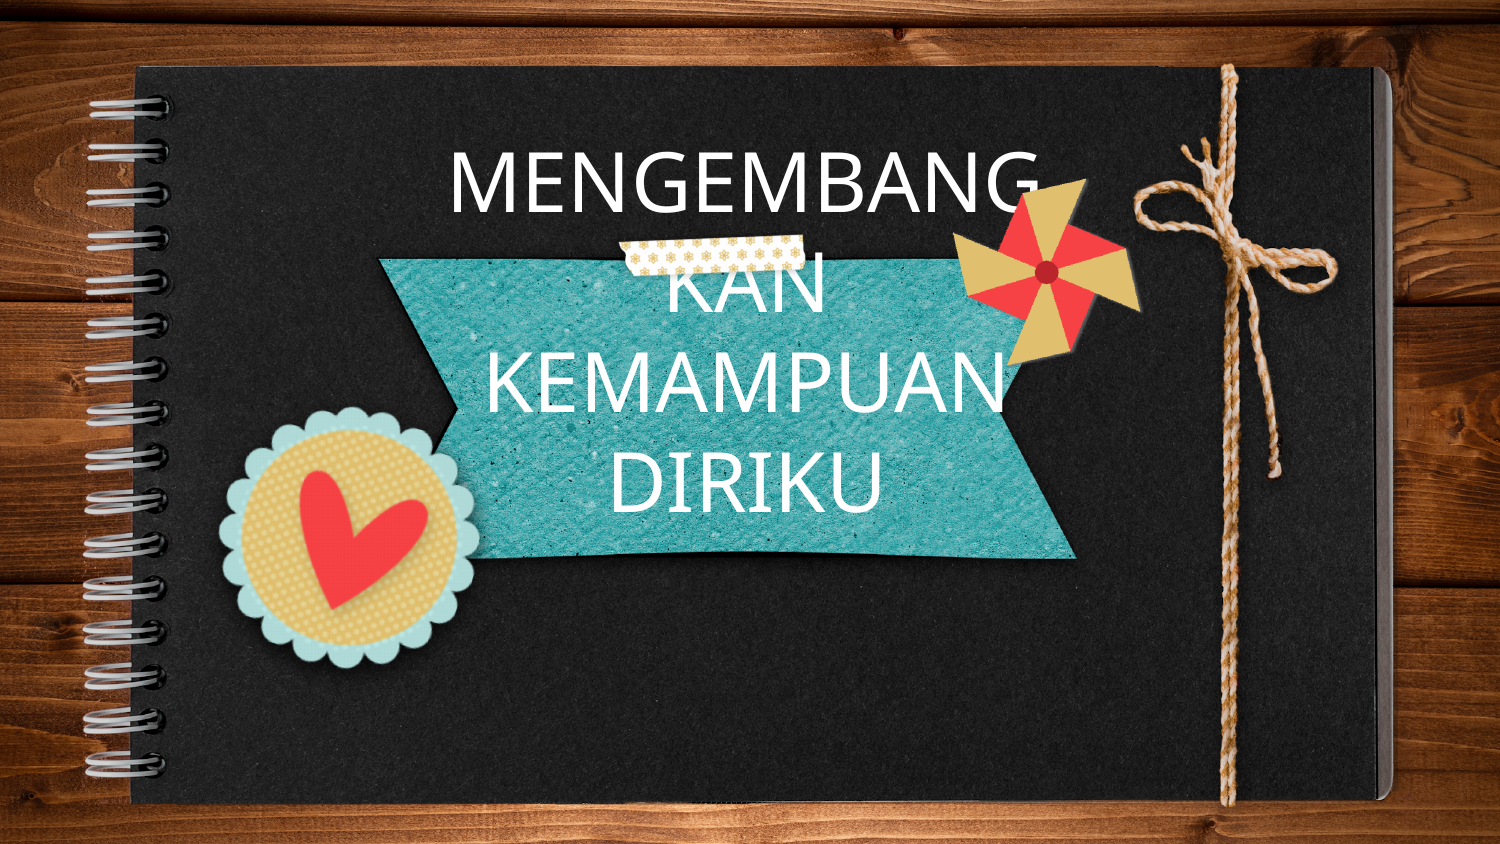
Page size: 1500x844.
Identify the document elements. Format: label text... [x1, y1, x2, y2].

title MENGEMBANGKAN KEMAMPUAN DIRIKU [412, 243, 1079, 545]
picture [0, 0, 1500, 844]
